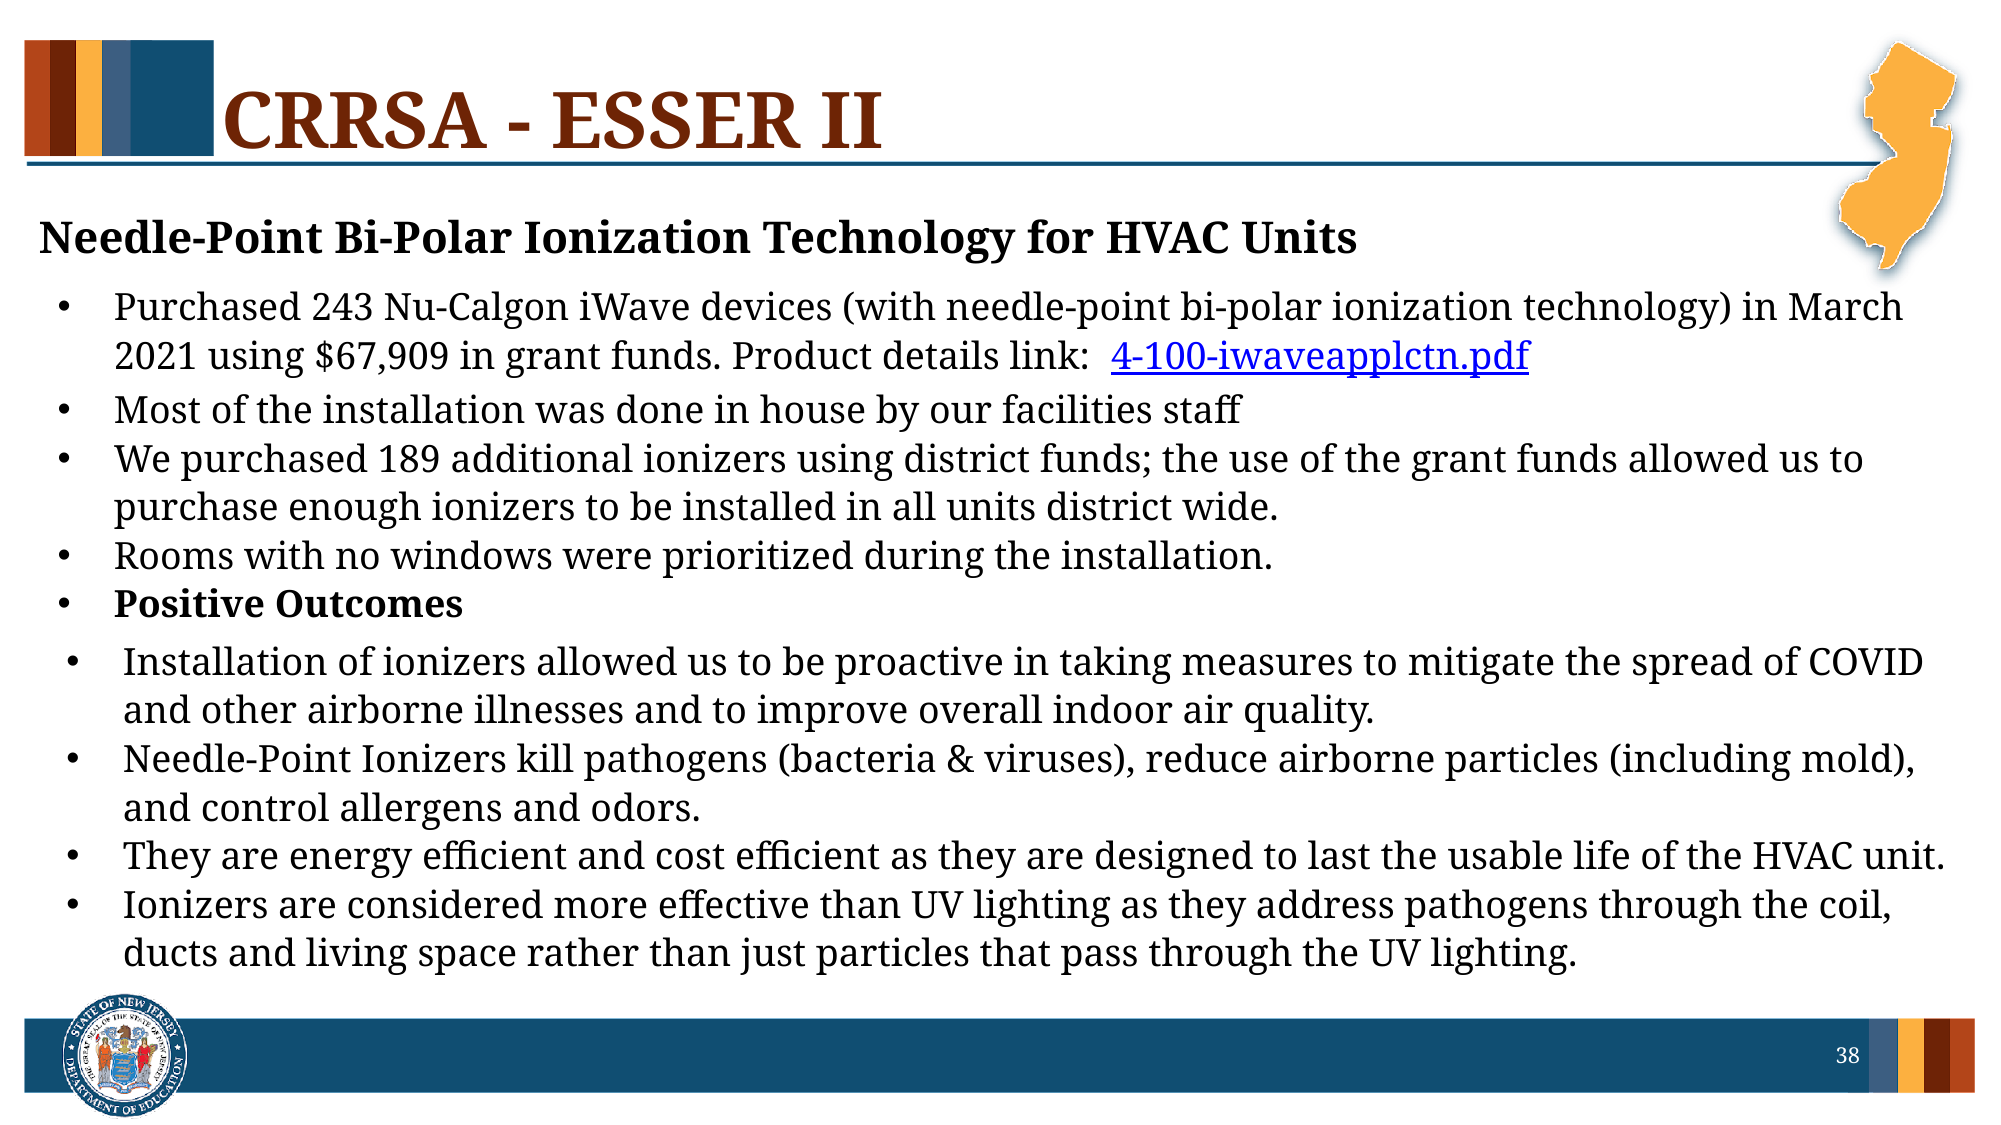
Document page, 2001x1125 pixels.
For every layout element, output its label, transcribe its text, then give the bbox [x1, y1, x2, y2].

picture [24, 26, 1976, 295]
list Installation of ionizers allowed us to be proactive in taking measures to mitigate the spread of COVID and other airborne illnesses and to improve overall indoor air quality. Needle-Point Ionizers kill pathogens (bacteria & viruses), reduce airborne particles (including mold), and control allergens and odors. They are energy efficient and cost efficient as they are designed to last the usable life of the HVAC unit. Ionizers are considered more effective than UV lighting as they address pathogens through the coil, ducts and living space rather than just particles that pass through the UV lighting. [32, 626, 1984, 877]
list Needle-Point Bi-Polar Ionization Technology for HVAC Units [23, 186, 1975, 270]
list Purchased 243 Nu-Calgon iWave devices (with needle-point bi-polar ionization technology) in March 2021 using $67,909 in grant funds. Product details link: 4-100-iwaveapplctn.pdf Most of the installation was done in house by our facilities staff We purchased 189 additional ionizers using district funds; the use of the grant funds allowed us to purchase enough ionizers to be installed in all units district wide. Rooms with no windows were prioritized during the installation. Positive Outcomes [23, 271, 1975, 507]
picture [24, 992, 1975, 1119]
title CRRSA - ESSER II [206, 62, 1863, 185]
slide_number 38 [1425, 1026, 1876, 1087]
